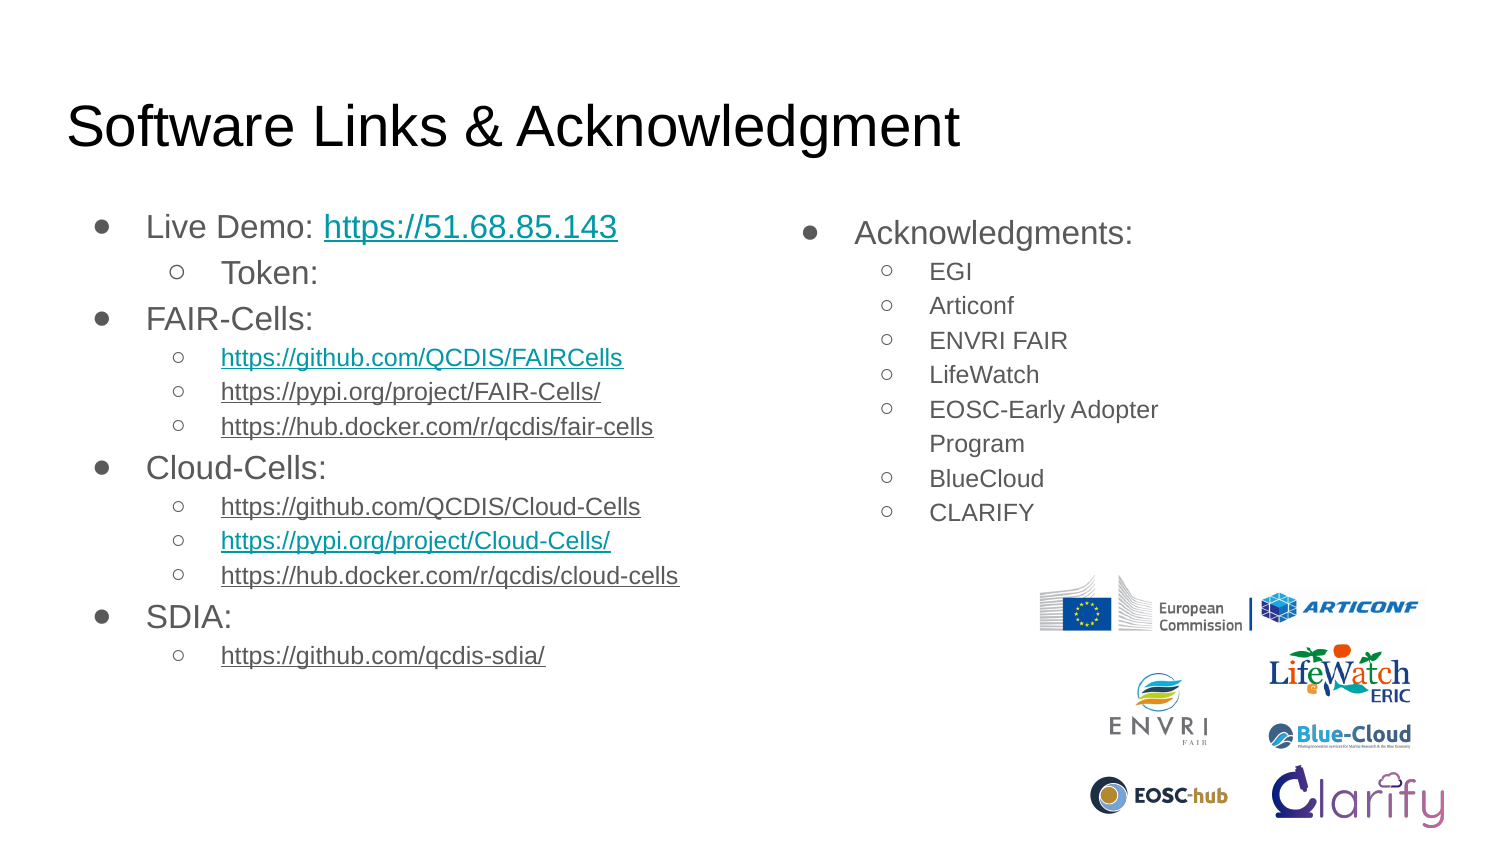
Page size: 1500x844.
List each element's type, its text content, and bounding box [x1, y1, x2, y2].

picture [1261, 639, 1419, 707]
picture [1261, 715, 1419, 757]
picture [1271, 765, 1444, 828]
list Live Demo: https://51.68.85.143 Token: FAIR-Cells: https://github.com/QCDIS/FAIRCells https://pypi.org/project/FAIR-Cells/ https://hub.docker.com/r/qcdis/fair-cells Cloud-Cells: https://github.com/QCDIS/Cloud-Cells https://pypi.org/project/Cloud-Cells/ https://hub.docker.com/r/qcdis/cloud-cells SDIA: https://github.com/qcdis-sdia/ [55, 184, 786, 745]
text_box Acknowledgments: EGI Articonf ENVRI FAIR LifeWatch EOSC-Early Adopter Program BlueCloud CLARIFY [764, 190, 1257, 533]
picture [1037, 571, 1426, 635]
picture [1083, 673, 1235, 844]
title Software Links & Acknowledgment [51, 72, 1449, 167]
